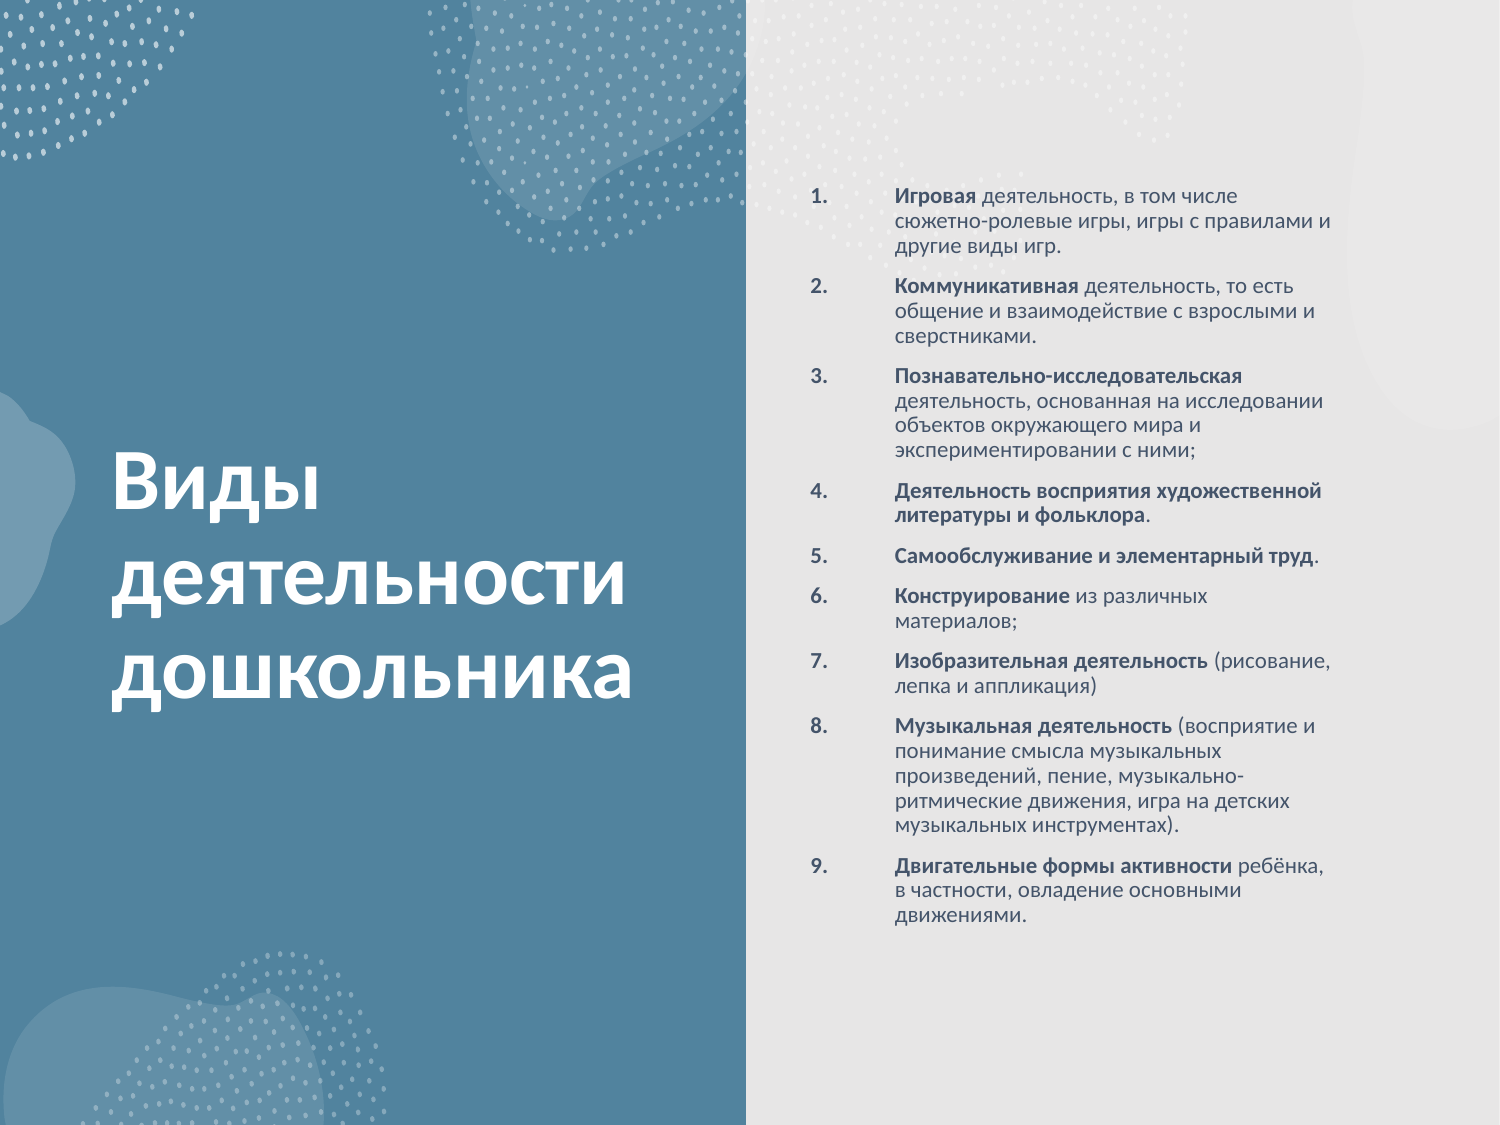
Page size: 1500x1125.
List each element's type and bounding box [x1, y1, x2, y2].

text_box [0, 0, 1500, 1125]
